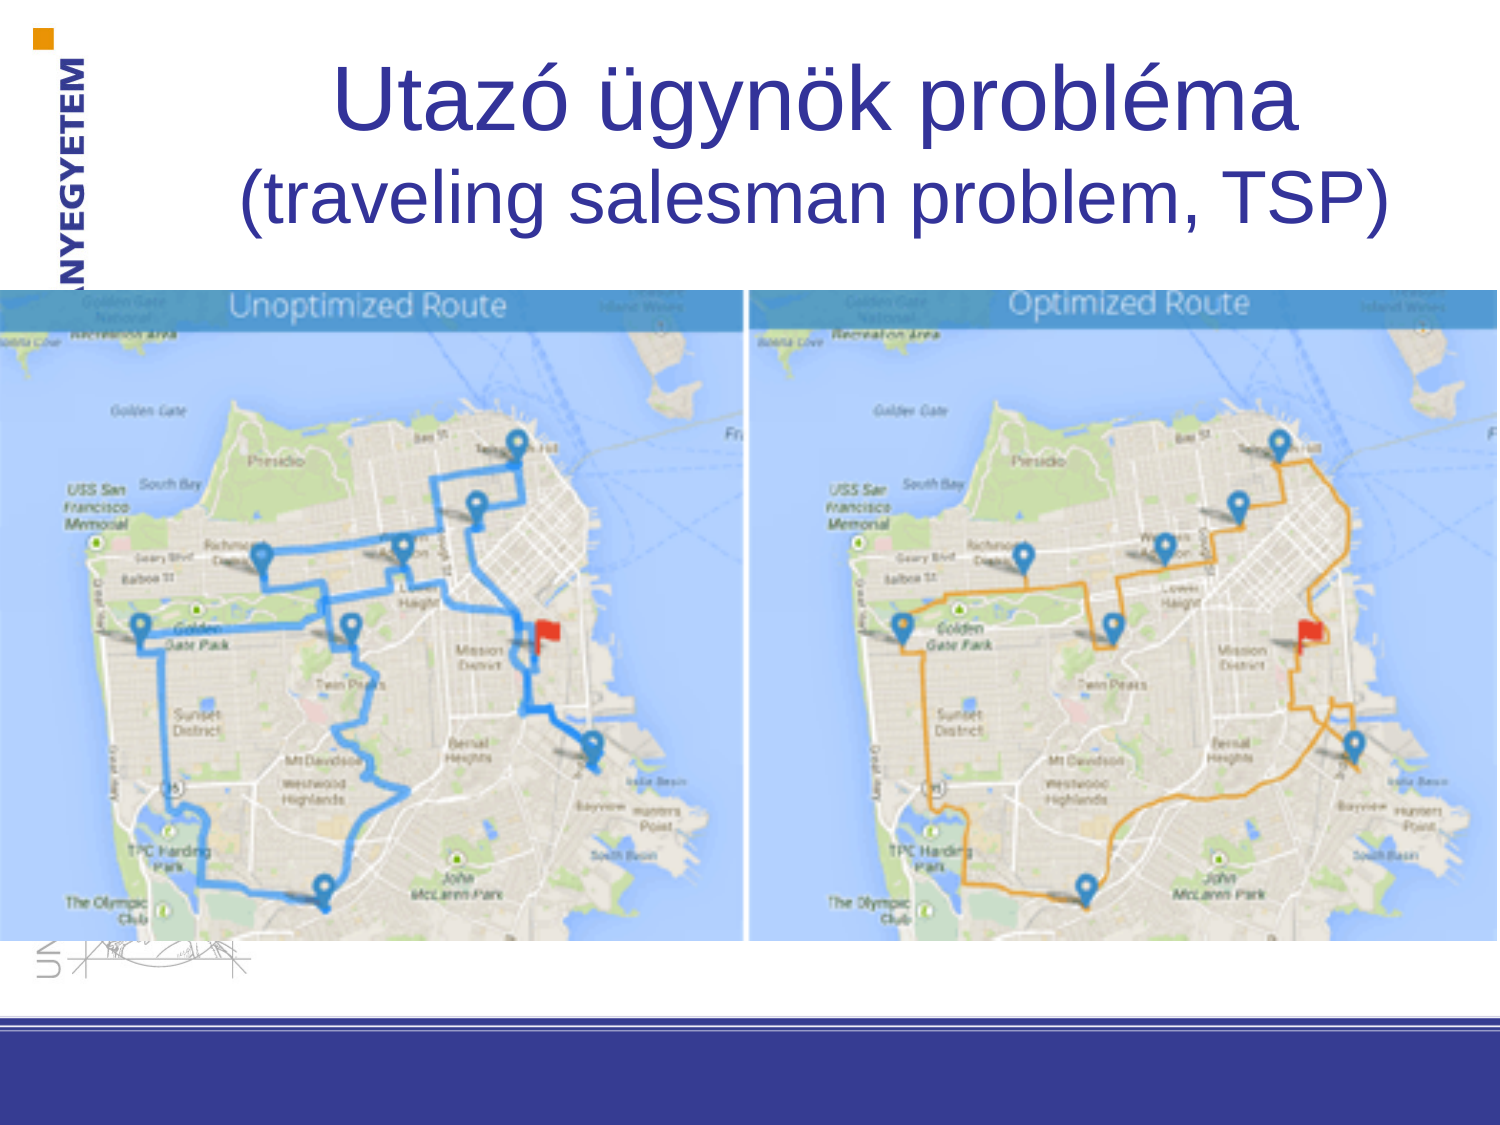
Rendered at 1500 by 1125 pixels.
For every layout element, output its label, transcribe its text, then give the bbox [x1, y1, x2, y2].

title Utazó ügynök probléma (traveling salesman problem, TSP) [206, 45, 1425, 233]
picture [0, 0, 1500, 1125]
